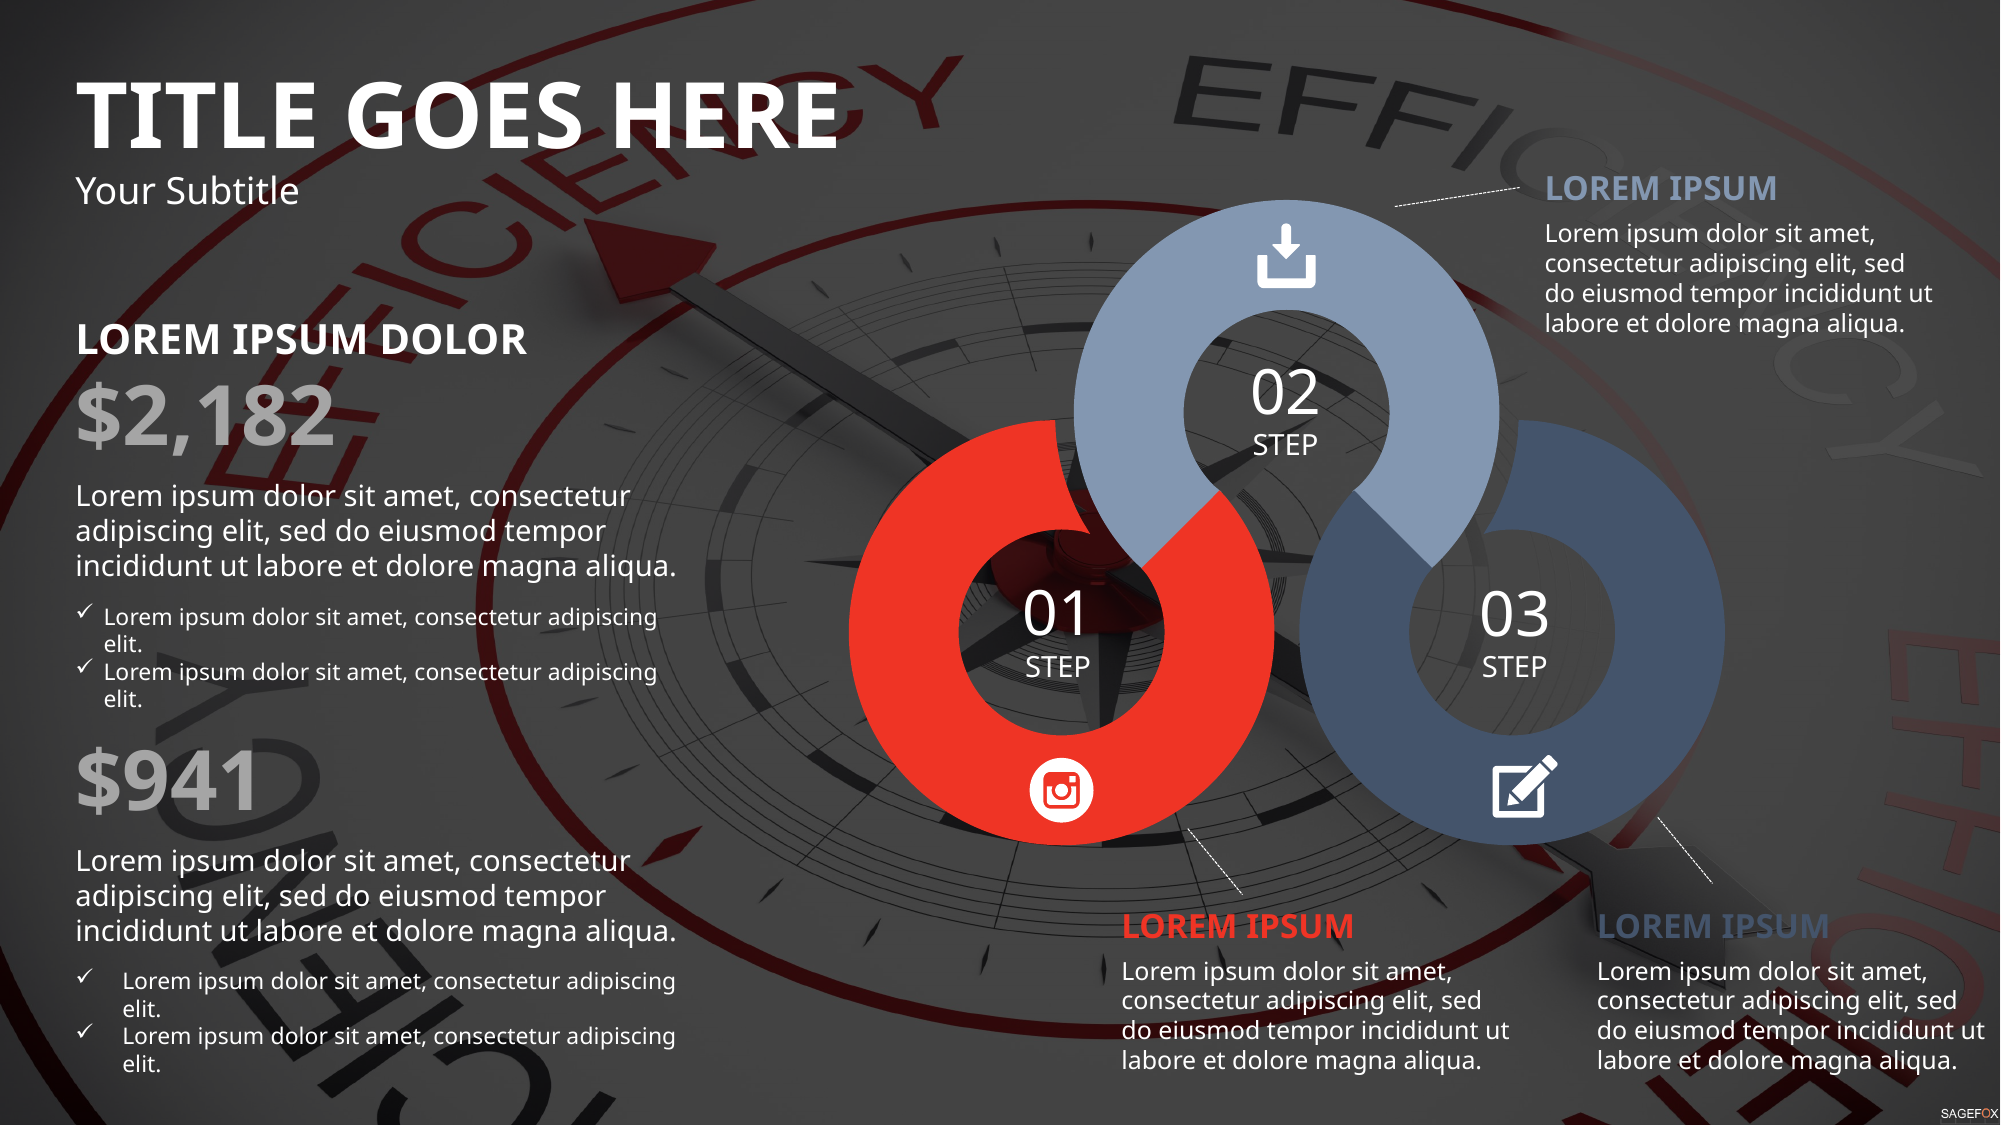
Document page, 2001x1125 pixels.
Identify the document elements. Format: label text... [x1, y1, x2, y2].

text_box LOREM IPSUM Lorem ipsum dolor sit amet, consectetur adipiscing elit, sed do eiusmod tempor incididunt ut labore et dolore magna aliqua. [1586, 900, 2000, 1080]
text_box [847, 418, 1276, 847]
text_box TITLE GOES HERE Your Subtitle [60, 49, 1036, 220]
text_box [1298, 418, 1726, 847]
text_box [1657, 817, 1713, 884]
picture [0, 0, 2001, 1125]
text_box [1394, 187, 1520, 207]
text_box LOREM IPSUM DOLOR $2,182 Lorem ipsum dolor sit amet, consectetur adipiscing elit, sed do eiusmod tempor incididunt ut labore et dolore magna aliqua. Lorem ipsum dolor sit amet, consectetur adipiscing elit. Lorem ipsum dolor sit amet, consectetur adipiscing elit. $941 Lorem ipsum dolor sit amet, consectetur adipiscing elit, sed do eiusmod tempor incididunt ut labore et dolore magna aliqua. Lorem ipsum dolor sit amet, consectetur adipiscing elit. Lorem ipsum dolor sit amet, consectetur adipiscing elit. [60, 305, 719, 1120]
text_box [1492, 755, 1558, 818]
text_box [1187, 828, 1243, 895]
text_box 02 STEP [1232, 344, 1340, 469]
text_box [1029, 757, 1094, 823]
text_box LOREM IPSUM Lorem ipsum dolor sit amet, consectetur adipiscing elit, sed do eiusmod tempor incididunt ut labore et dolore magna aliqua. [1111, 900, 1525, 1080]
text_box LOREM IPSUM Lorem ipsum dolor sit amet, consectetur adipiscing elit, sed do eiusmod tempor incididunt ut labore et dolore magna aliqua. [1534, 162, 1948, 343]
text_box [1257, 223, 1316, 289]
text_box [1072, 198, 1501, 569]
text_box 03 STEP [1461, 566, 1569, 691]
text_box 01 STEP [1004, 565, 1112, 691]
